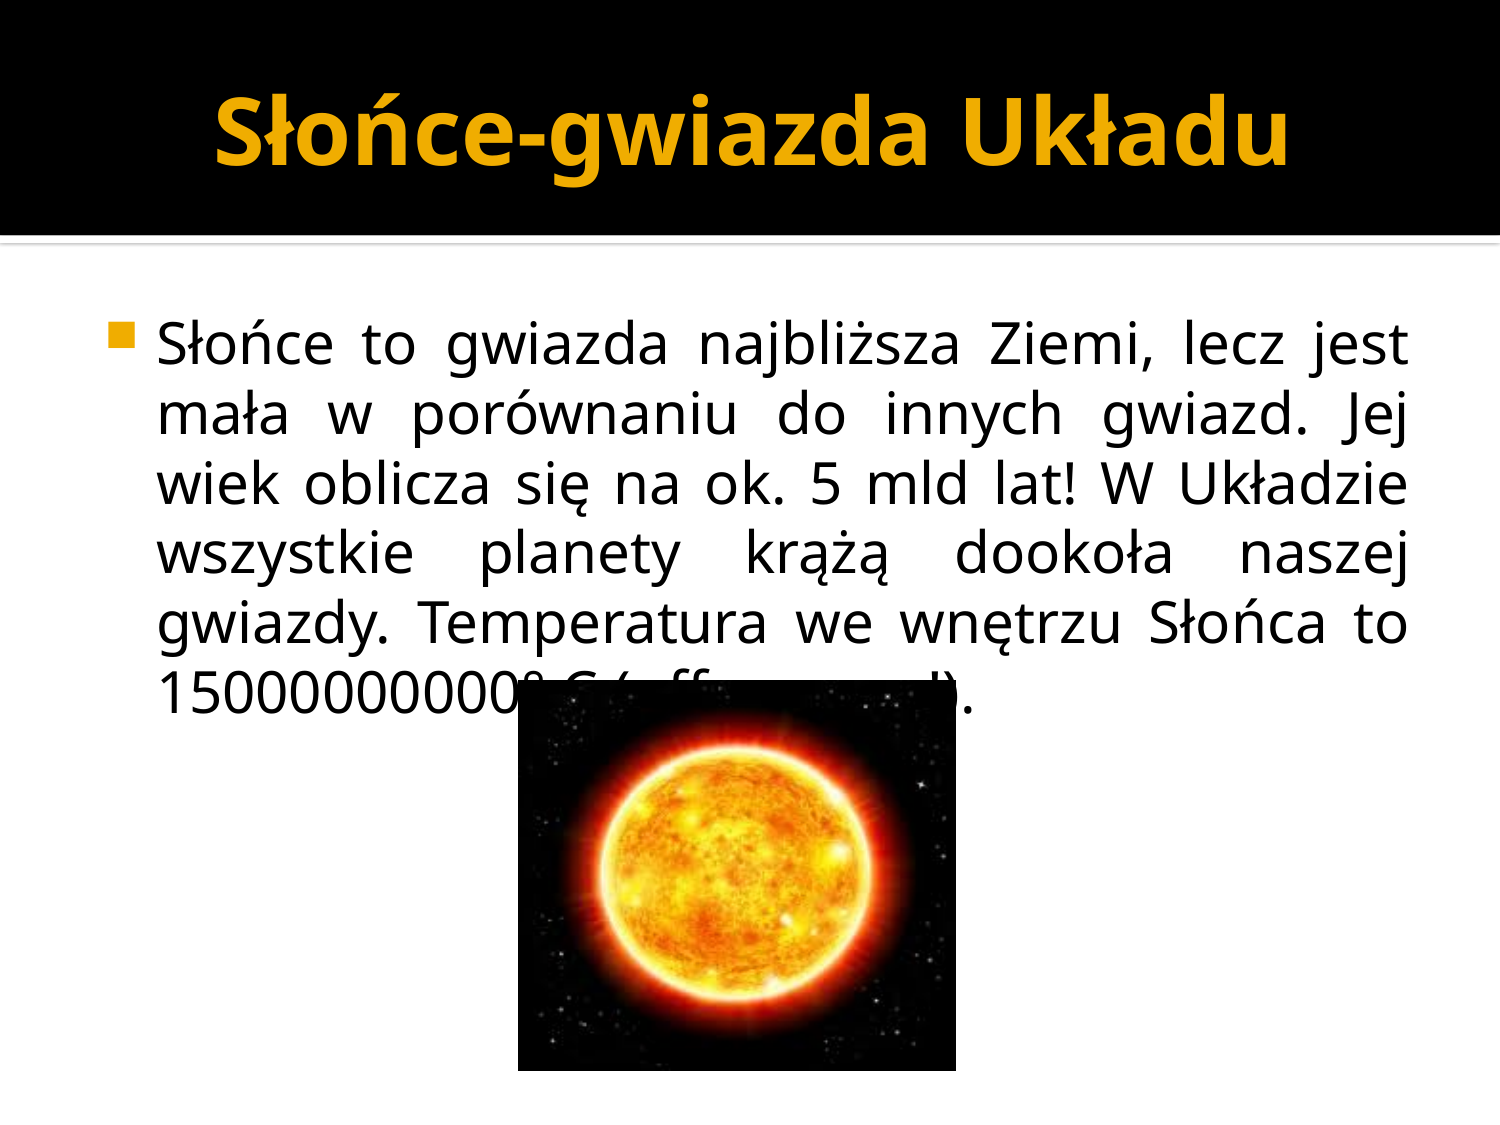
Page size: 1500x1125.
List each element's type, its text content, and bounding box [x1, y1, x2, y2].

picture [517, 680, 956, 1071]
title Słońce-gwiazda Układu [75, 25, 1425, 231]
list Słońce to gwiazda najbliższa Ziemi, lecz jest mała w porównaniu do innych gwiazd. Jej wiek oblicza się na ok. 5 mld lat! W Układzie wszystkie planety krążą dookoła naszej gwiazdy. Temperatura we wnętrzu Słońca to 15000000000° C (uff, gorąco!). [75, 291, 1425, 1050]
